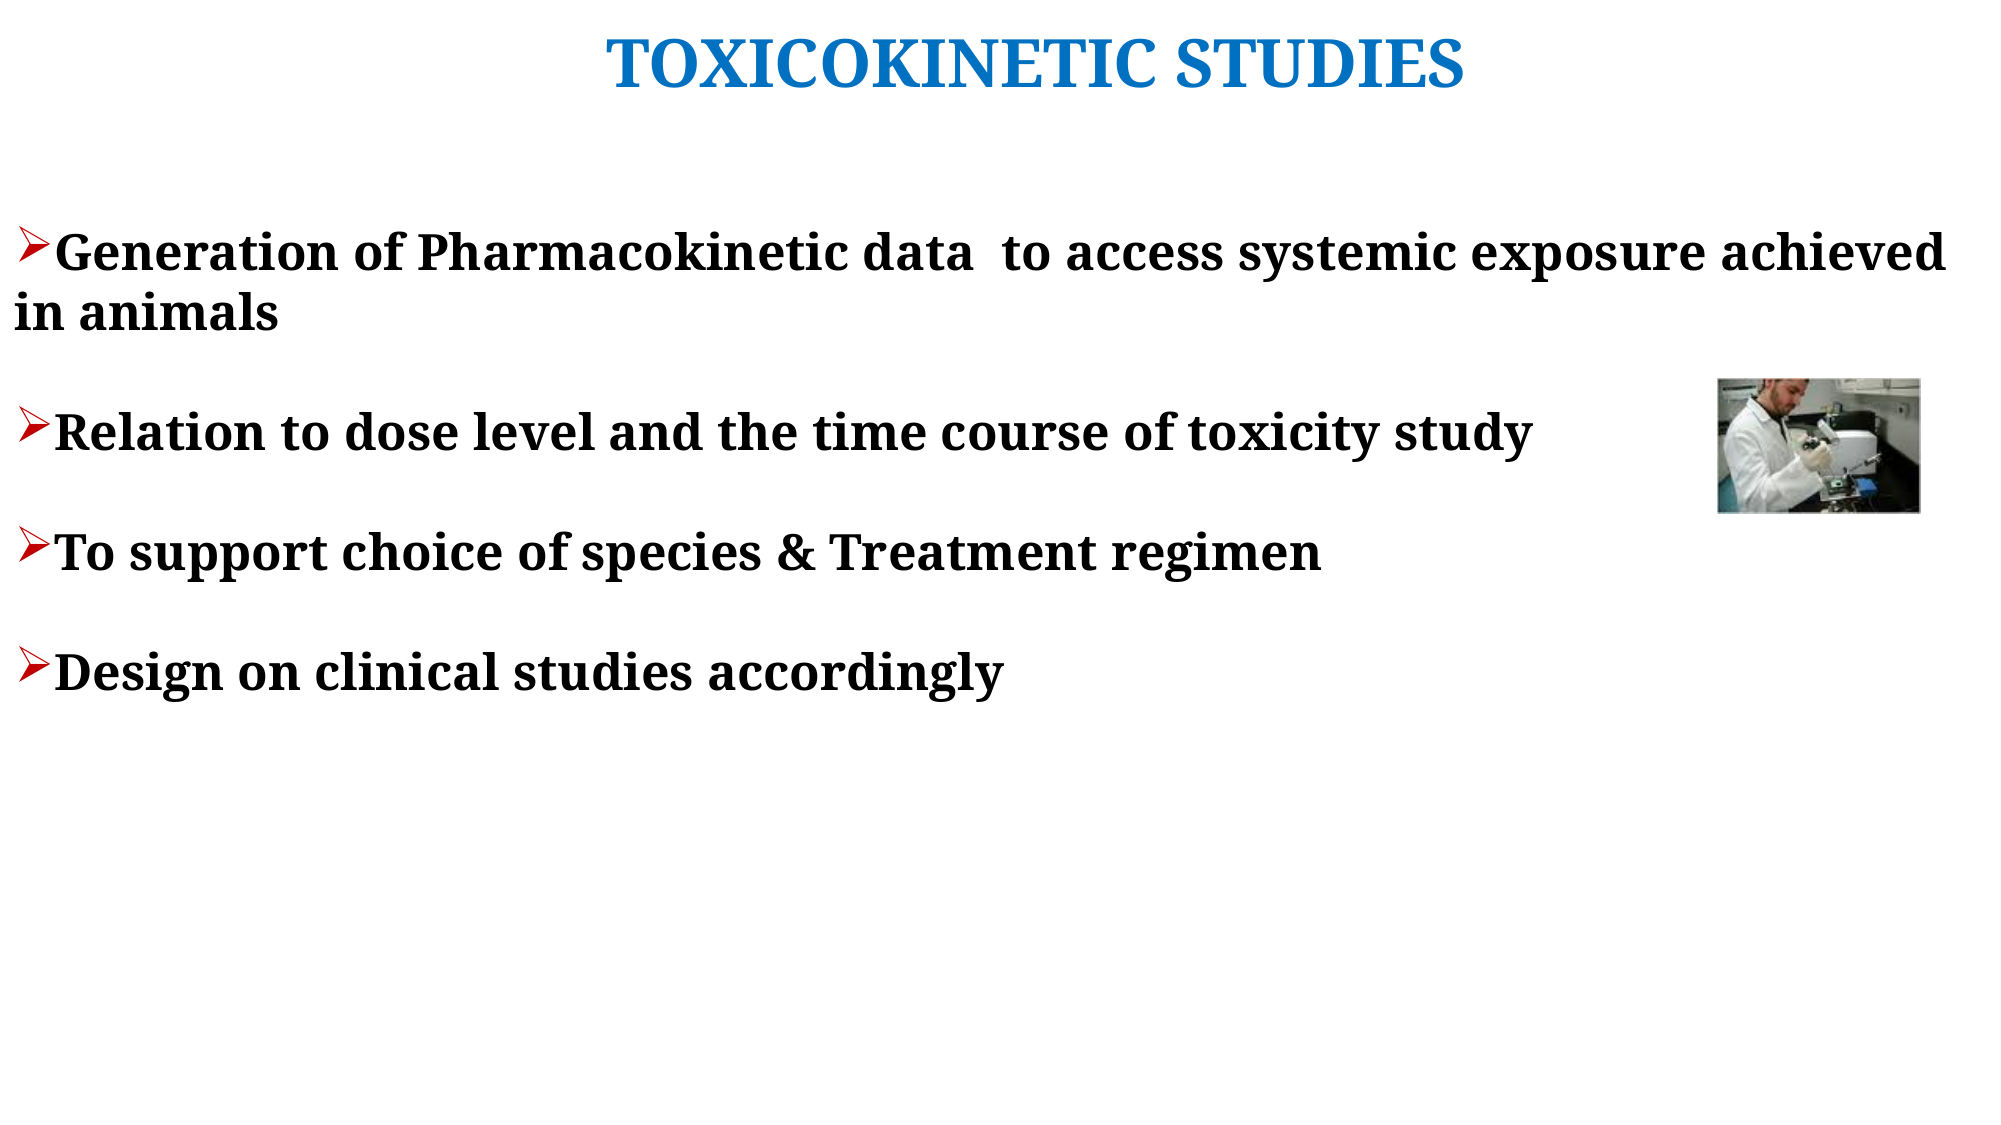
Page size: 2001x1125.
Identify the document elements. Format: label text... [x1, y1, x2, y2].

text_box Generation of Pharmacokinetic data to access systemic exposure achieved in animals Relation to dose level and the time course of toxicity study To support choice of species & Treatment regimen Design on clinical studies accordingly [0, 212, 2000, 708]
text_box TOXICOKINETIC STUDIES [522, 13, 1551, 109]
picture [1717, 378, 1921, 514]
